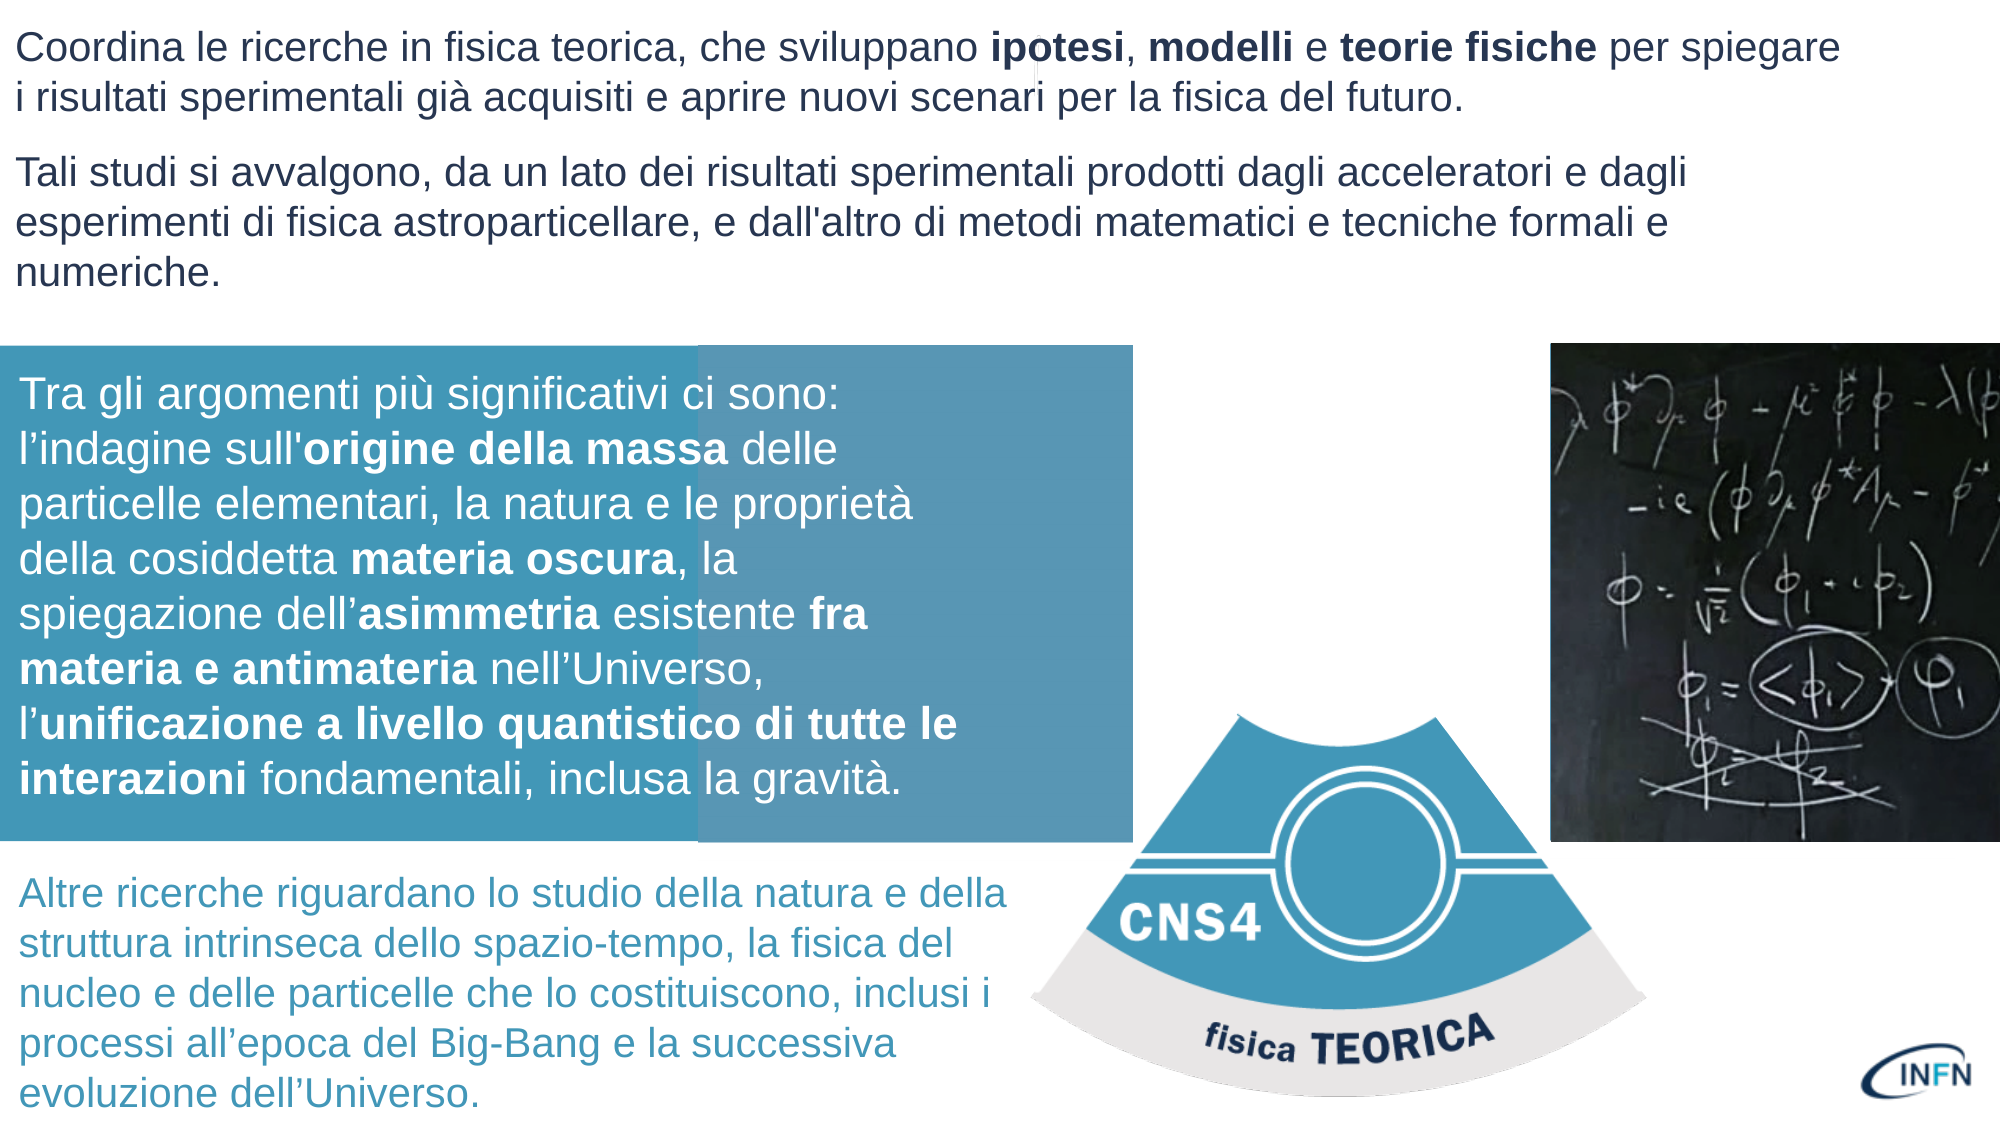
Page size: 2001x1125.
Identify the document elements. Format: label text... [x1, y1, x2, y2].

text_box Altre ricerche riguardano lo studio della natura e della struttura intrinseca dello spazio-tempo, la fisica del nucleo e delle particelle che lo costituiscono, inclusi i processi all’epoca del Big-Bang e la successiva evoluzione dell’Universo. [3, 858, 738, 1124]
text_box [0, 345, 698, 842]
text_box Coordina le ricerche in fisica teorica, che sviluppano ipotesi, modelli e teorie fisiche per spiegare i risultati sperimentali già acquisiti e aprire nuovi scenari per la fisica del futuro. Tali studi si avvalgono, da un lato dei risultati sperimentali prodotti dagli acceleratori e dagli esperimenti di fisica astroparticellare, e dall'altro di metodi matematici e tecniche formali e numeriche. [0, 12, 738, 303]
picture [698, 0, 2000, 1125]
text_box Tra gli argomenti più significativi ci sono: l’indagine sull'origine della massa delle particelle elementari, la natura e le proprietà della cosiddetta materia oscura, la spiegazione dell’asimmetria esistente fra materia e antimateria nell’Universo, l’unificazione a livello quantistico di tutte le interazioni fondamentali, inclusa la gravità. [3, 356, 698, 812]
